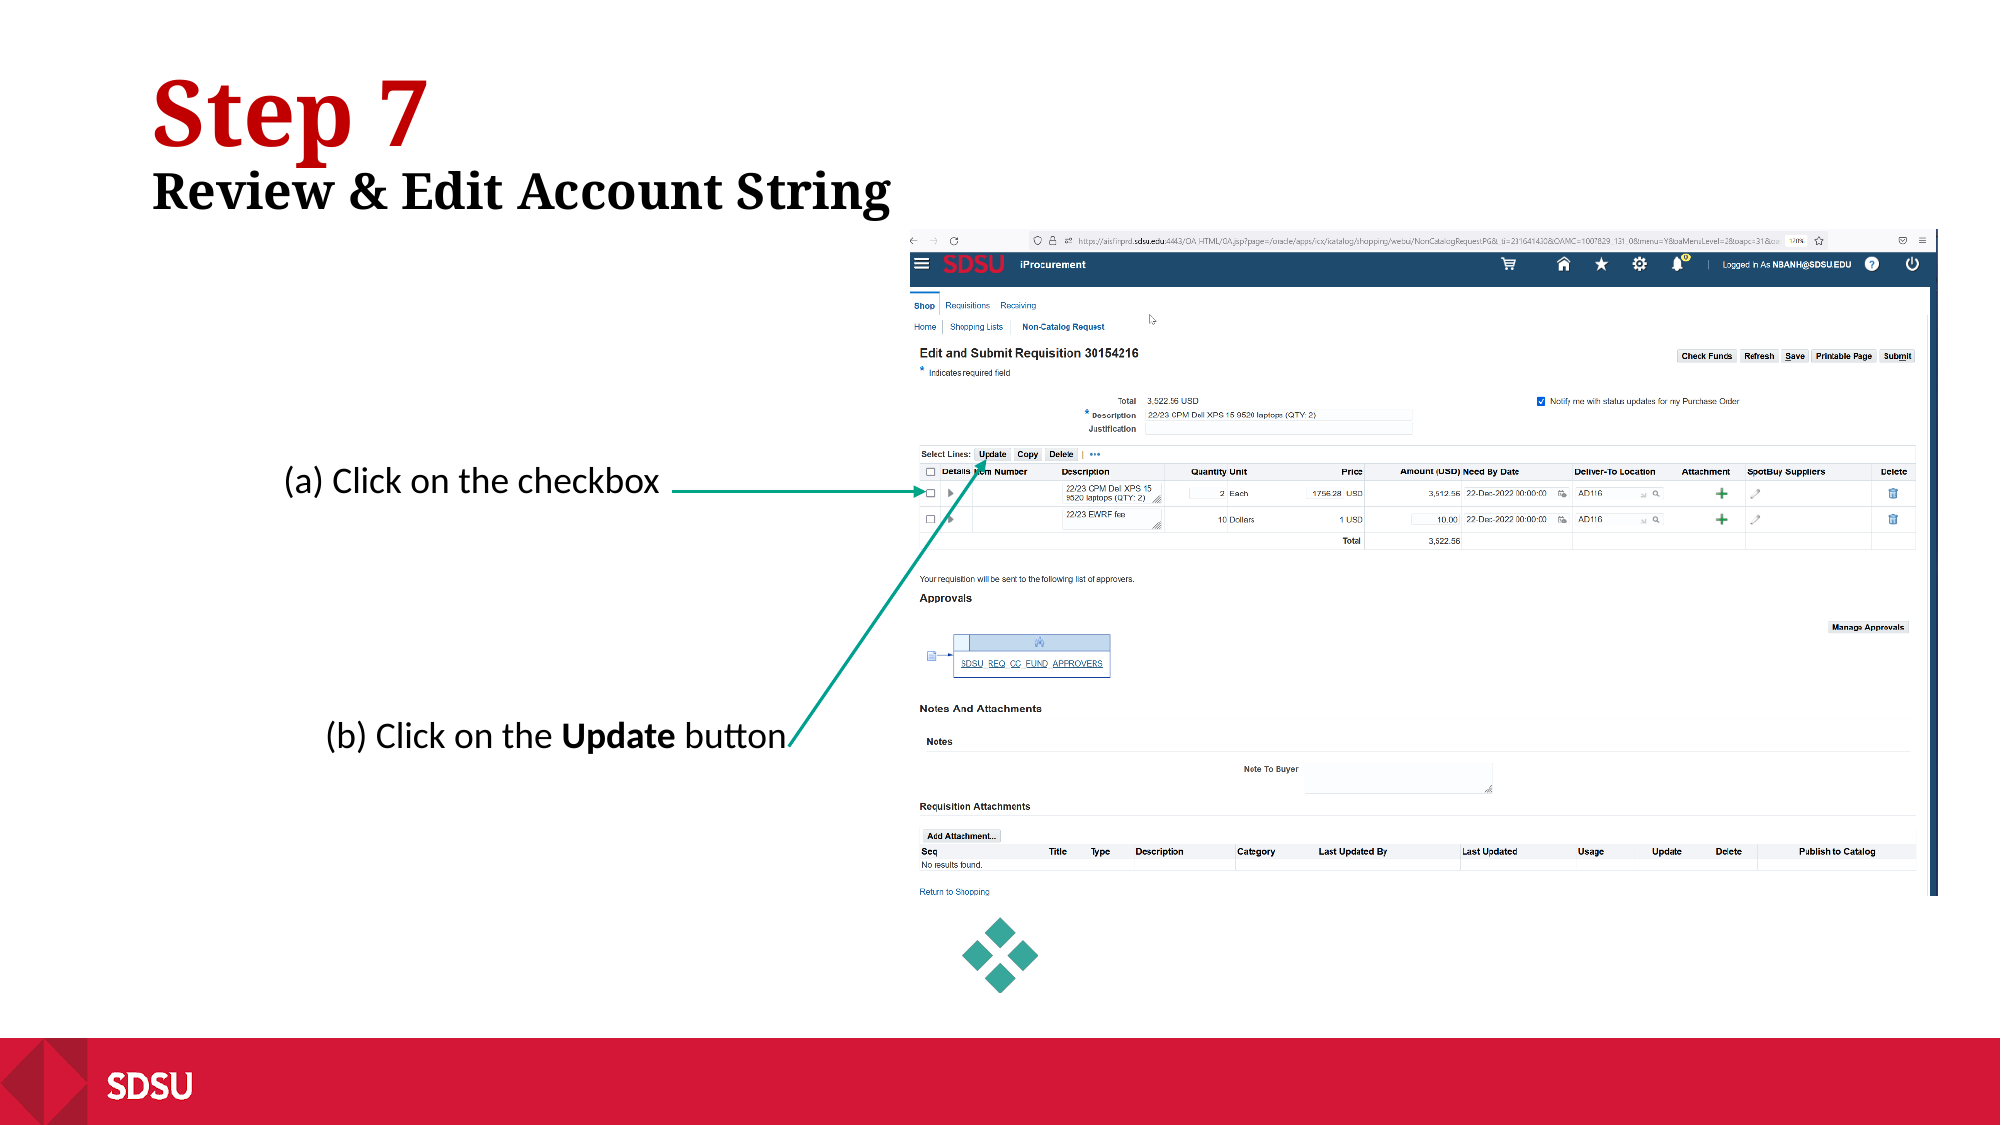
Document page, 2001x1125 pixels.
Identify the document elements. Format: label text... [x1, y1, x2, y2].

title Step 7 Review & Edit Account String [137, 59, 1863, 173]
picture [962, 917, 1038, 993]
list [909, 229, 1938, 896]
picture [0, 1038, 2000, 1125]
text_box (a) Click on the checkbox [268, 448, 681, 509]
text_box (b) Click on the Update button [310, 703, 809, 764]
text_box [788, 458, 987, 747]
